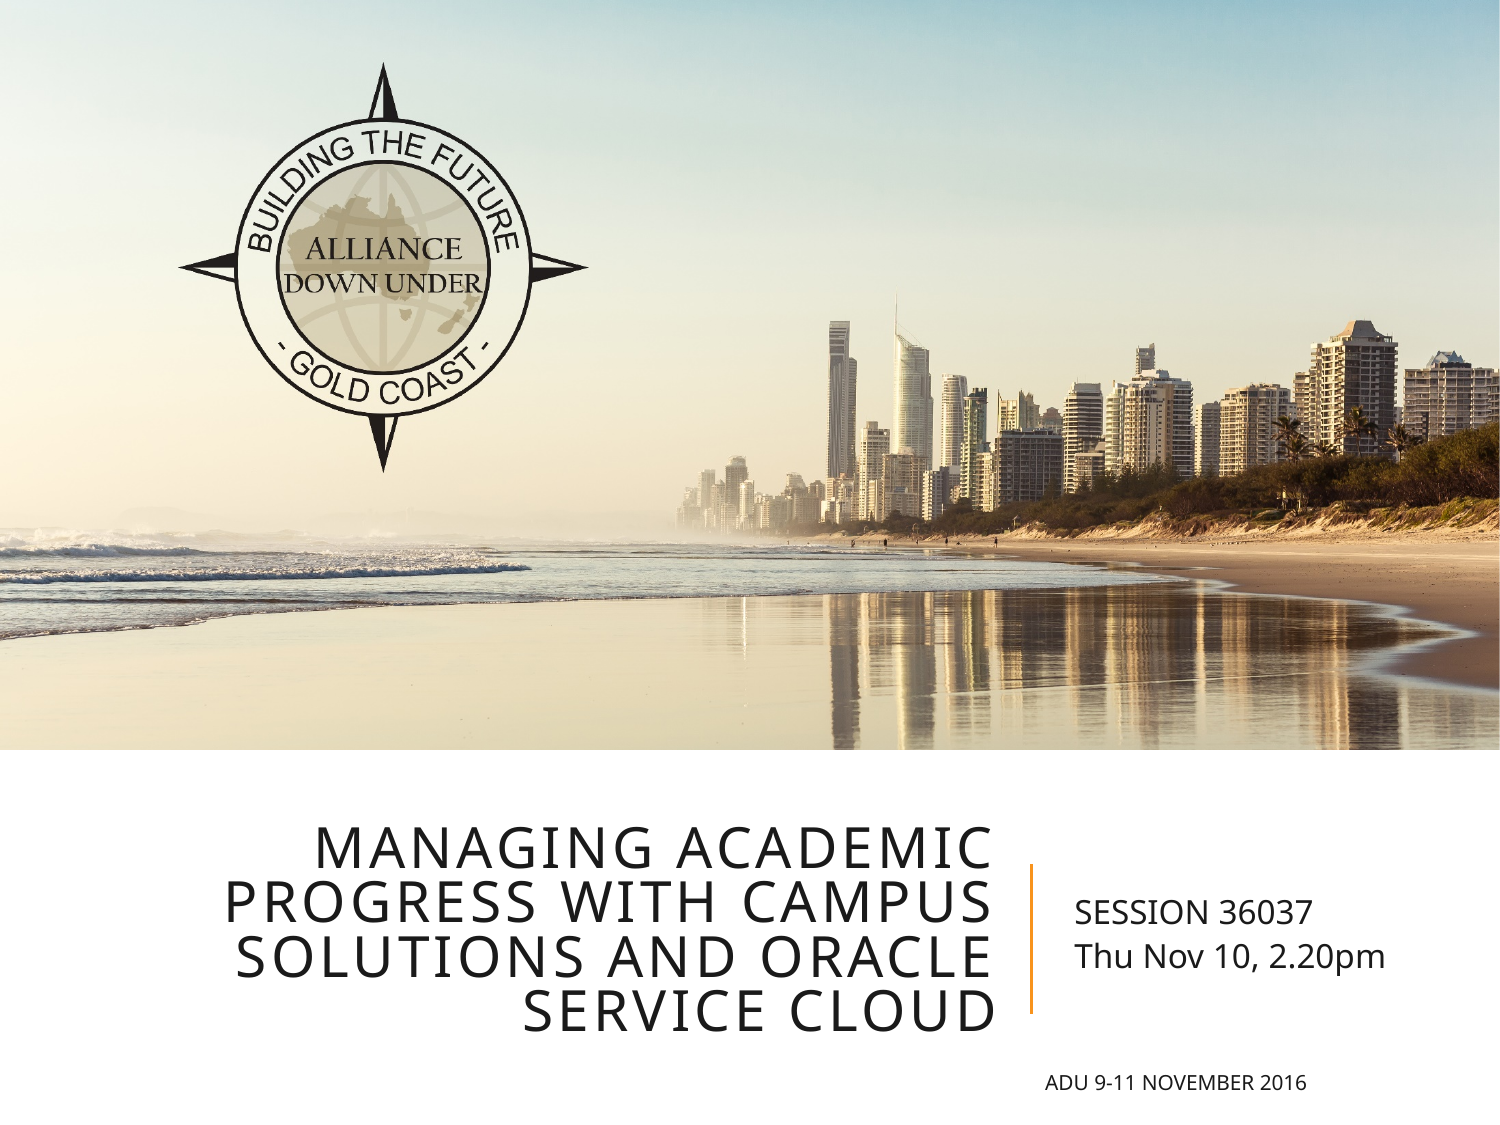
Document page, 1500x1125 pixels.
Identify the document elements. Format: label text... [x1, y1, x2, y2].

title Managing academic progress with campus solutions and oracle service cloud [56, 813, 1013, 1054]
list SESSION 36037 Thu Nov 10, 2.20pm [1059, 813, 1454, 1054]
footer ADU 9-11 November 2016 [595, 1061, 1322, 1107]
picture [0, 0, 1500, 751]
